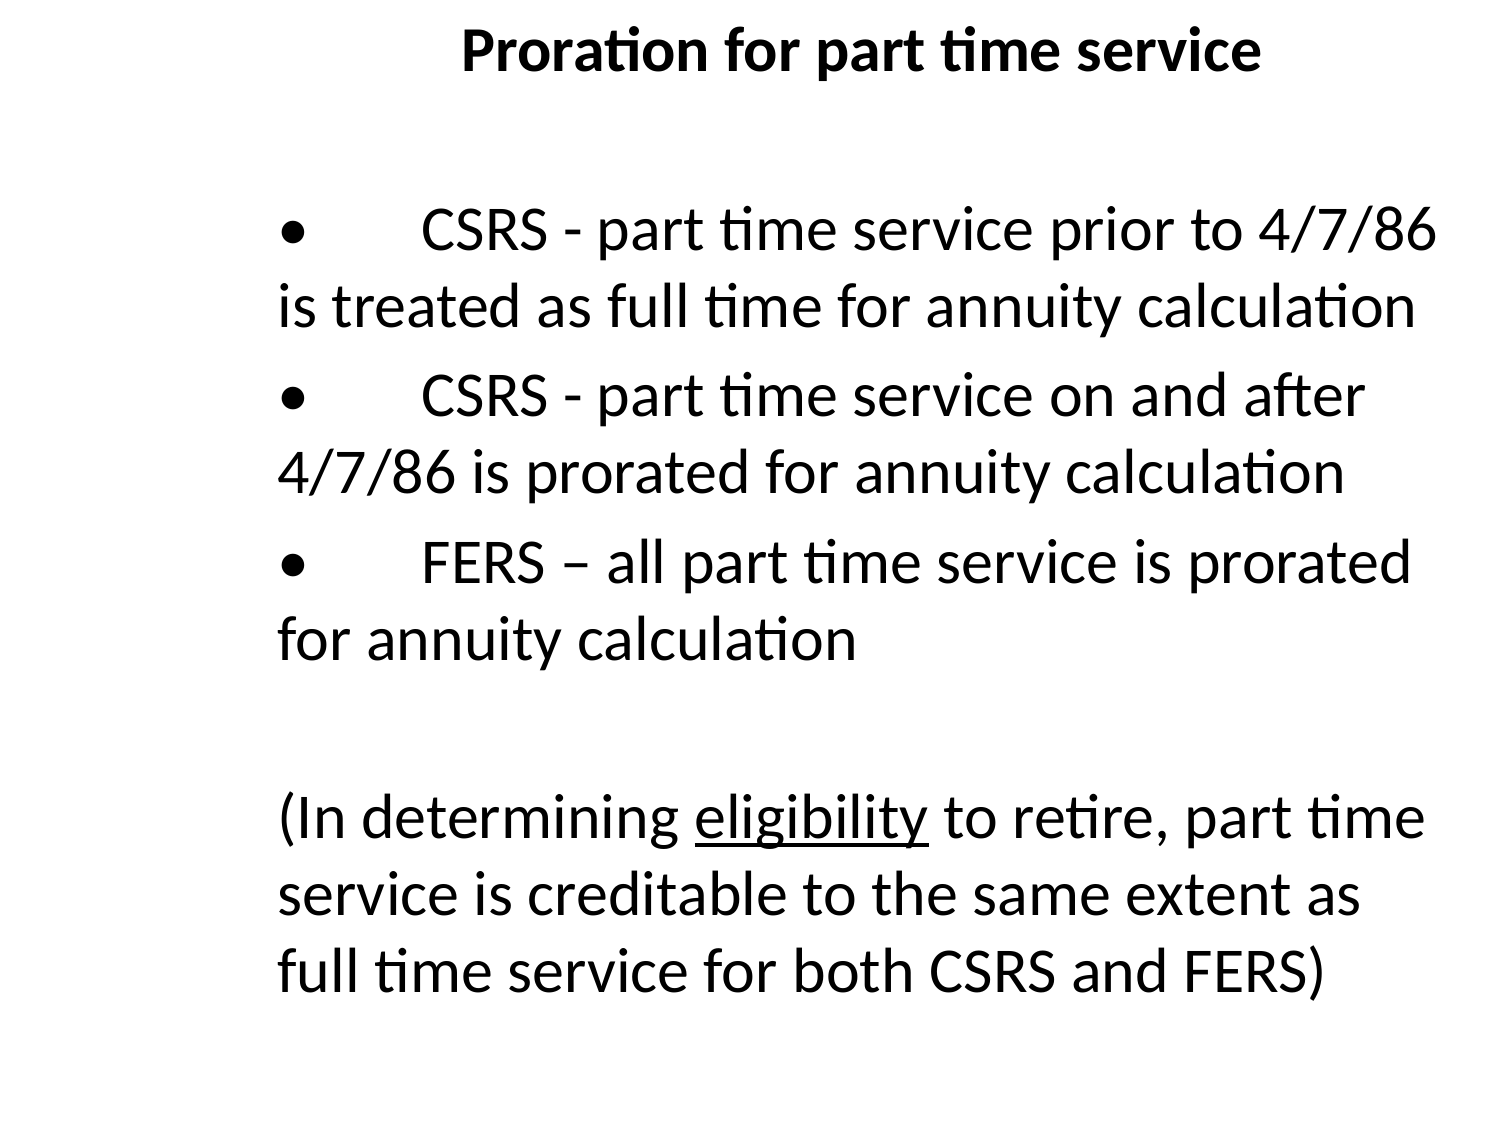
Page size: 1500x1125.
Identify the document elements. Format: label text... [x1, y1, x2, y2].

list Proration for part time service • CSRS - part time service prior to 4/7/86 is treated as full time for annuity calculation • CSRS - part time service on and after 4/7/86 is prorated for annuity calculation • FERS – all part time service is prorated for annuity calculation (In determining eligibility to retire, part time service is creditable to the same extent as full time service for both CSRS and FERS) [262, 0, 1463, 1038]
